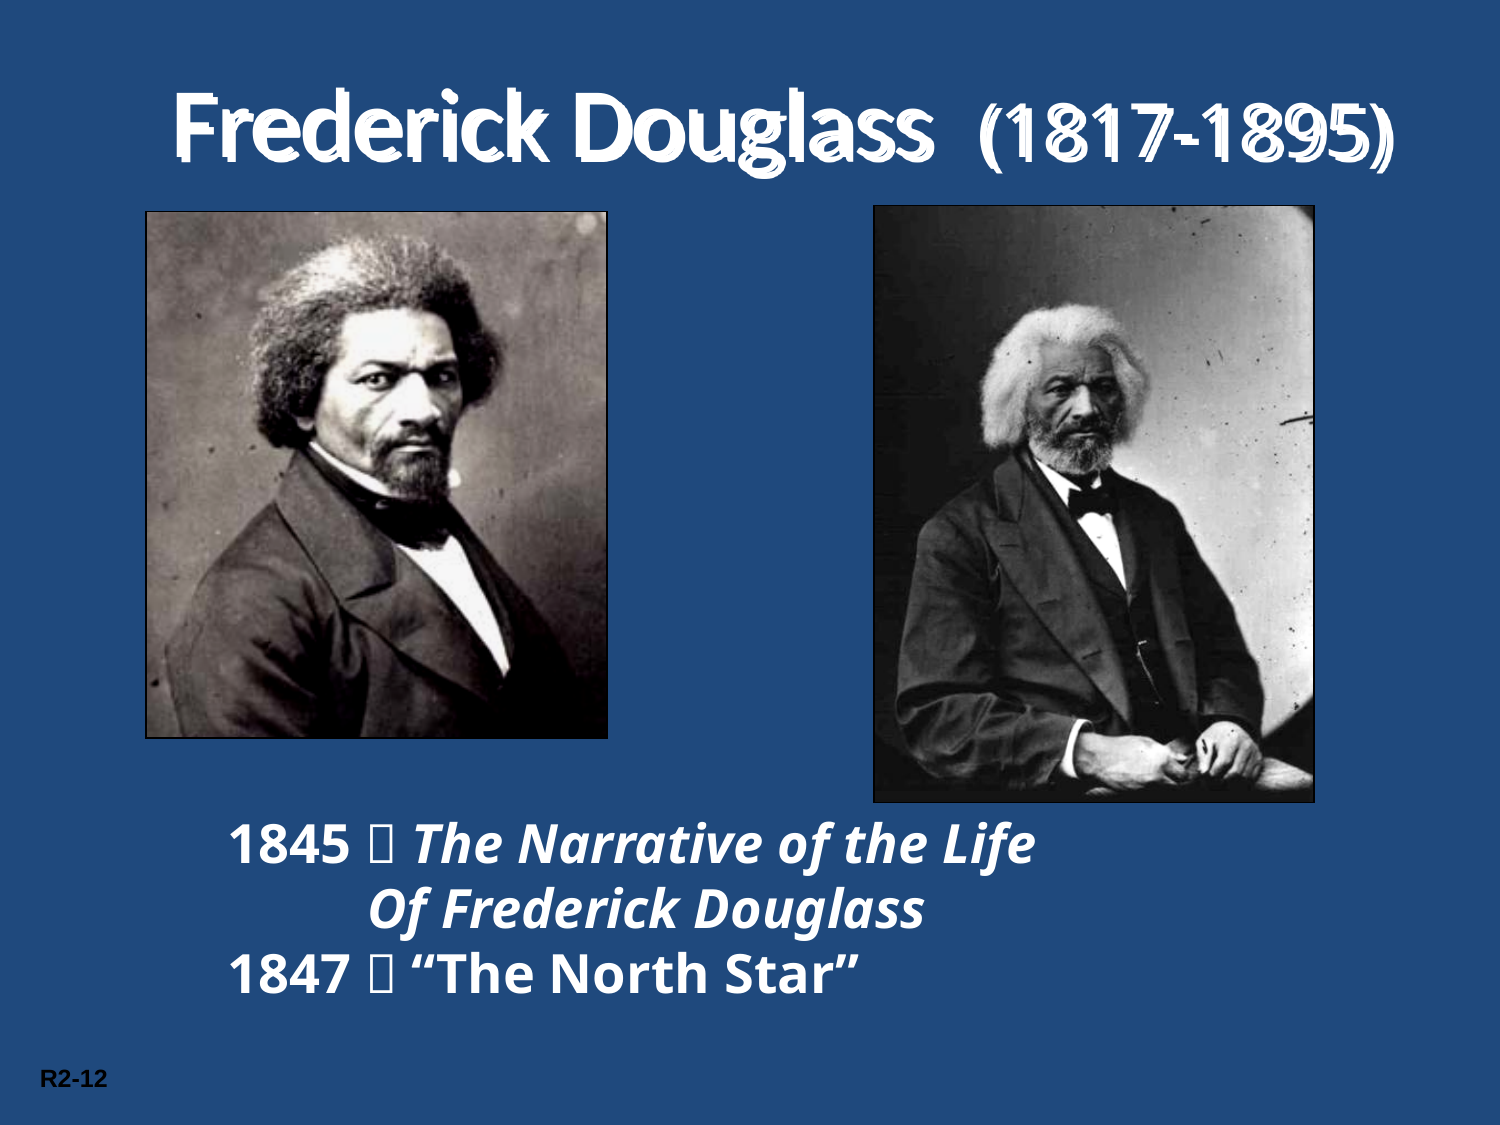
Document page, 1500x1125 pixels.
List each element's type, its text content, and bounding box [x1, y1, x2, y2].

text_box Frederick Douglass (1817-1895) [92, 50, 1468, 185]
text_box R2-12 [24, 1054, 150, 1100]
picture [874, 206, 1314, 802]
picture [146, 212, 607, 738]
text_box 1845  The Narrative of the Life Of Frederick Douglass 1847  “The North Star” [212, 801, 1300, 1012]
